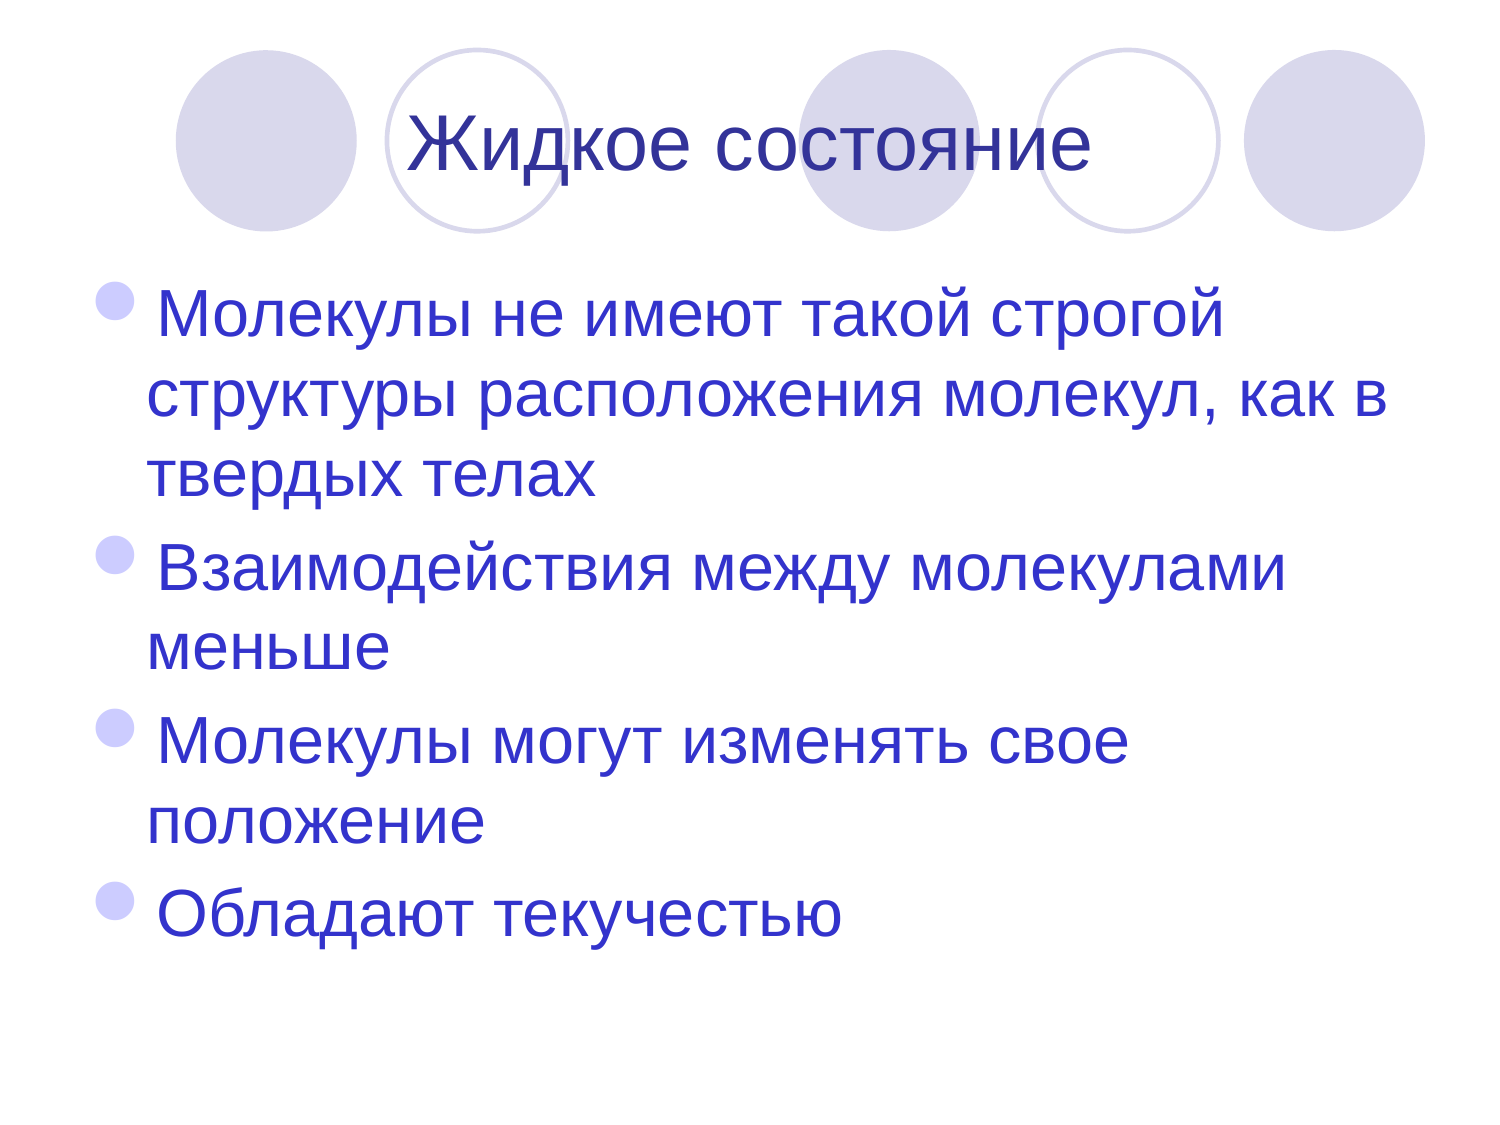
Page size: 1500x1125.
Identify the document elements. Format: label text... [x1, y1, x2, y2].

title Жидкое состояние [74, 44, 1426, 233]
list Молекулы не имеют такой строгой структуры расположения молекул, как в твердых телах Взаимодействия между молекулами меньше Молекулы могут изменять свое положение Обладают текучестью [74, 262, 1426, 1006]
